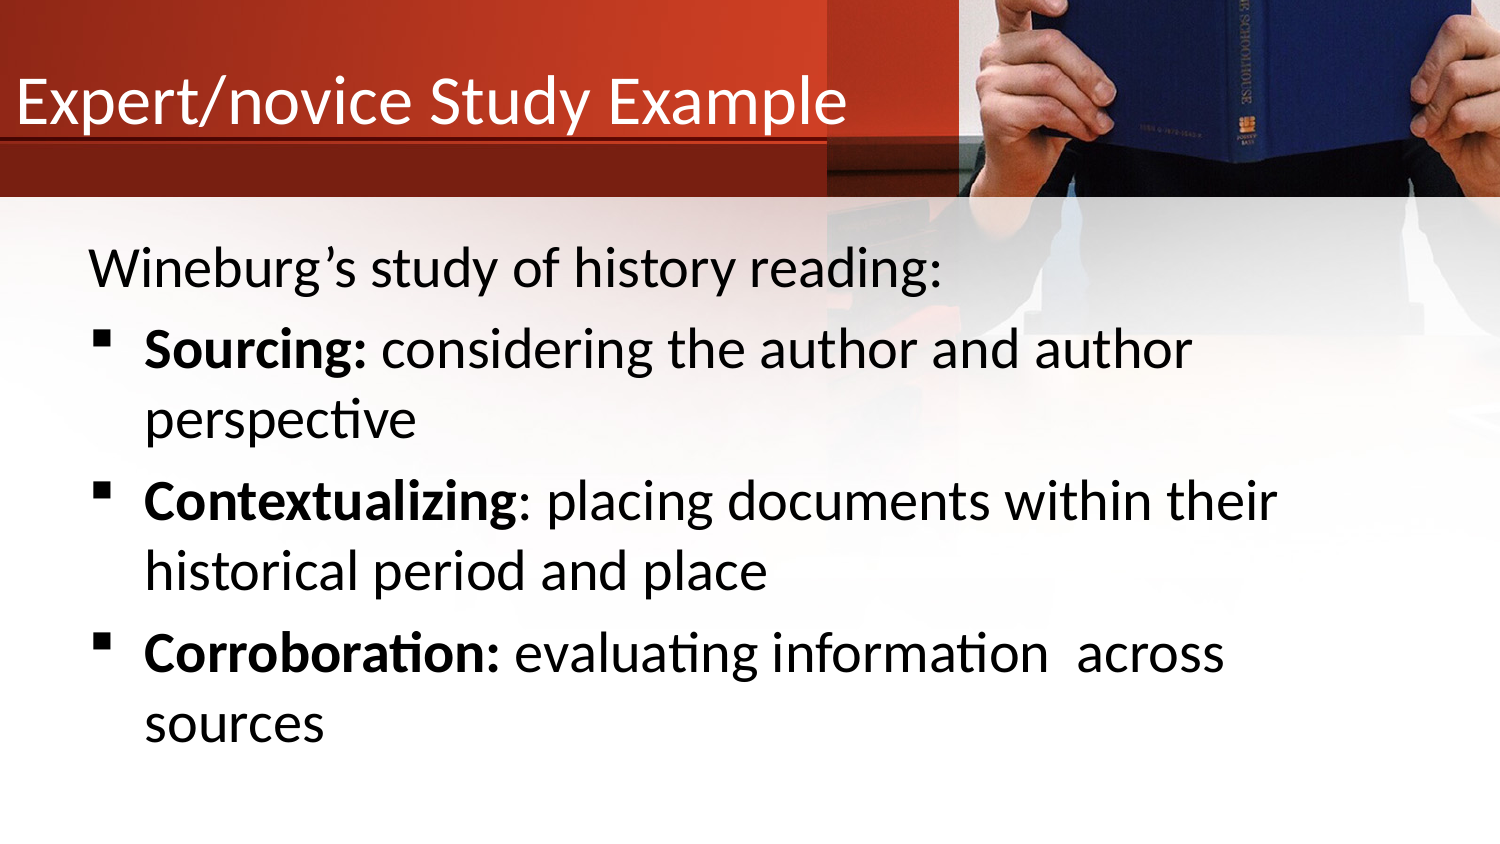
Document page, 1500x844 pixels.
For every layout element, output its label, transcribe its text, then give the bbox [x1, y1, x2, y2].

title Expert/novice Study Example [0, 46, 1427, 147]
list Wineburg’s study of history reading: Sourcing: considering the author and author perspective Contextualizing: placing documents within their historical period and place Corroboration: evaluating information across sources [73, 221, 1427, 773]
picture [0, 0, 1500, 844]
